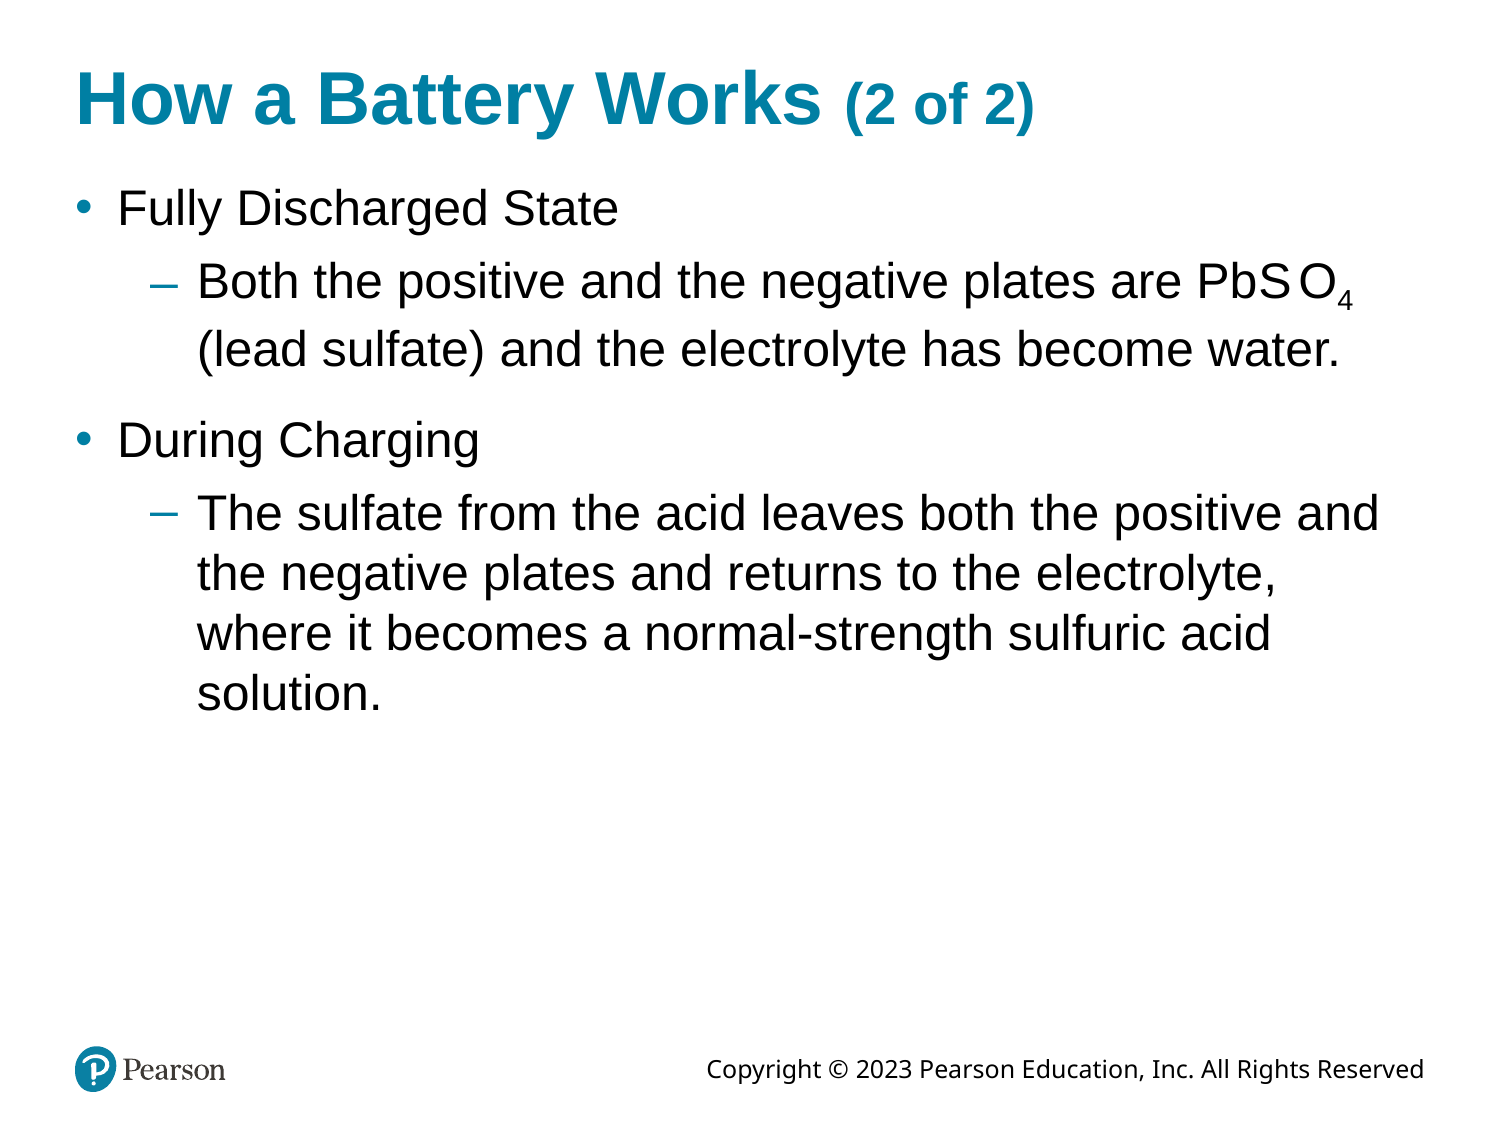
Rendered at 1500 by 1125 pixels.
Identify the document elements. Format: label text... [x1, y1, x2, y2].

list Fully Discharged State Both the positive and the negative plates are PbS O4 (lead sulfate) and the electrolyte has become water. During Charging The sulfate from the acid leaves both the positive and the negative plates and returns to the electrolyte, where it becomes a normal-strength sulfuric acid solution. [75, 168, 1425, 822]
title How a Battery Works (2 of 2) [75, 41, 1425, 168]
